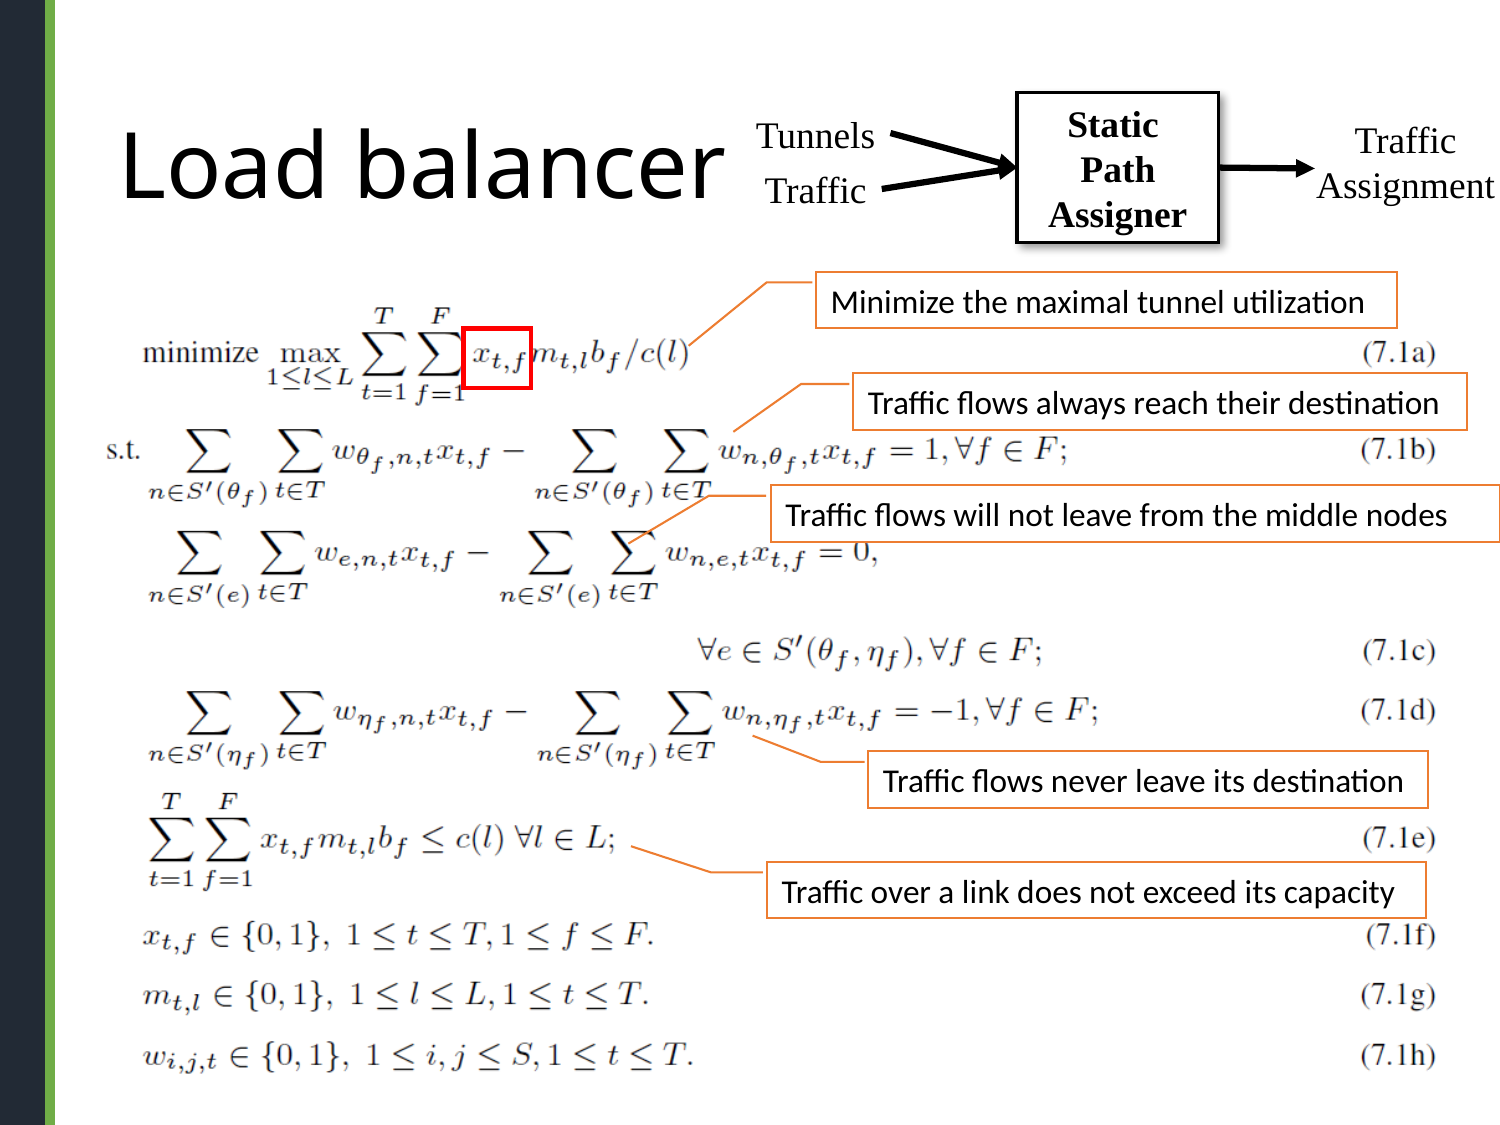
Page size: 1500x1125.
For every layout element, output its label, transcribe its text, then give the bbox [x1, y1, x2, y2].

text_box Traffic flows will not leave from the middle nodes [1454, 484, 1500, 543]
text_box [882, 168, 1018, 190]
text_box Static Path Assigner [1016, 92, 1220, 243]
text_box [891, 133, 1018, 168]
text_box Traffic Assignment [1301, 109, 1500, 214]
text_box Tunnels [741, 103, 891, 163]
text_box Traffic [749, 159, 882, 219]
picture [79, 279, 1454, 1103]
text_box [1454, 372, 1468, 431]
title Load balancer [103, 59, 1397, 278]
text_box Minimize the maximal tunnel utilization [815, 271, 1398, 279]
